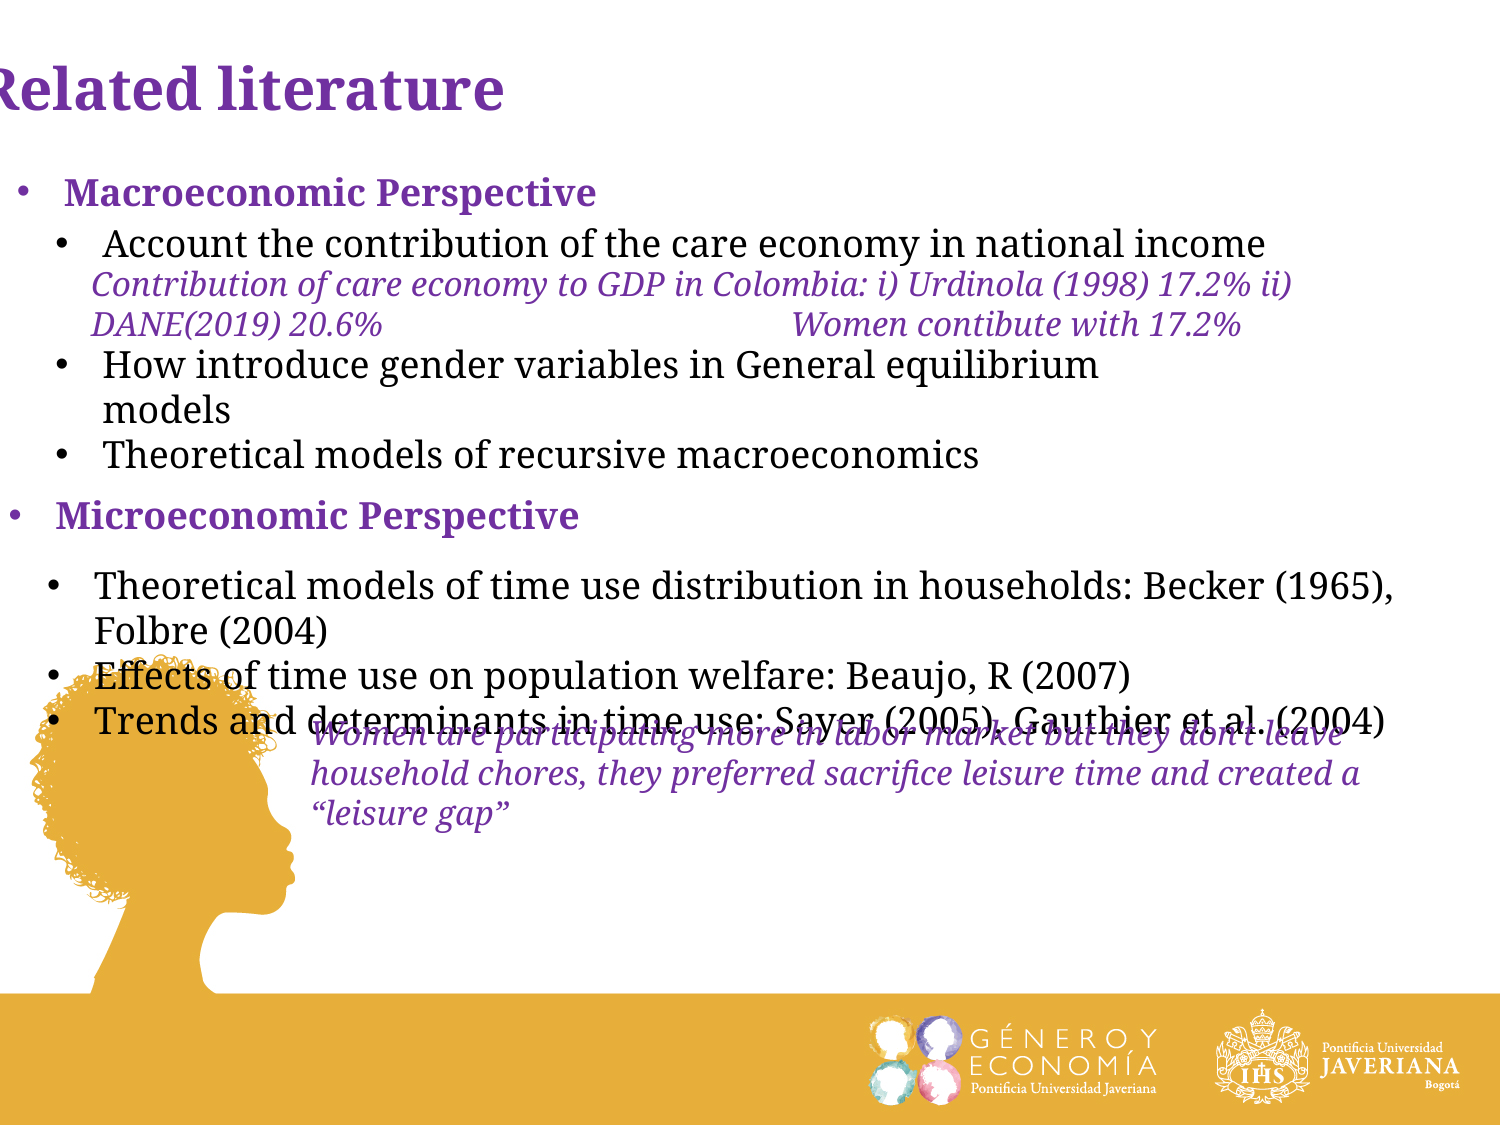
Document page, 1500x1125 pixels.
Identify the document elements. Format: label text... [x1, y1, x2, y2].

text_box Related literature [0, 45, 521, 130]
text_box Women are participating more in labor market but they don't leave household chores, they preferred sacrifice leisure time and created a “leisure gap” [294, 705, 1442, 840]
text_box Macroeconomic Perspective [2, 161, 613, 221]
picture [0, 0, 1500, 1125]
text_box Contribution of care economy to GDP in Colombia: i) Urdinola (1998) 17.2% ii) DANE(2019) 20.6% [76, 256, 1442, 351]
text_box Theoretical models of time use distribution in households: Becker (1965), Folbre (2004) Effects of time use on population welfare: Beaujo, R (2007) Trends and determinants in time use: Sayer (2005), Gauthier et al. (2004) [32, 554, 1451, 750]
text_box Microeconomic Perspective [0, 484, 595, 545]
text_box Account the contribution of the care economy in national income [40, 212, 1332, 273]
text_box How introduce gender variables in General equilibrium models Theoretical models of recursive macroeconomics [40, 333, 1152, 484]
text_box Women contibute with 17.2% [775, 295, 1388, 351]
